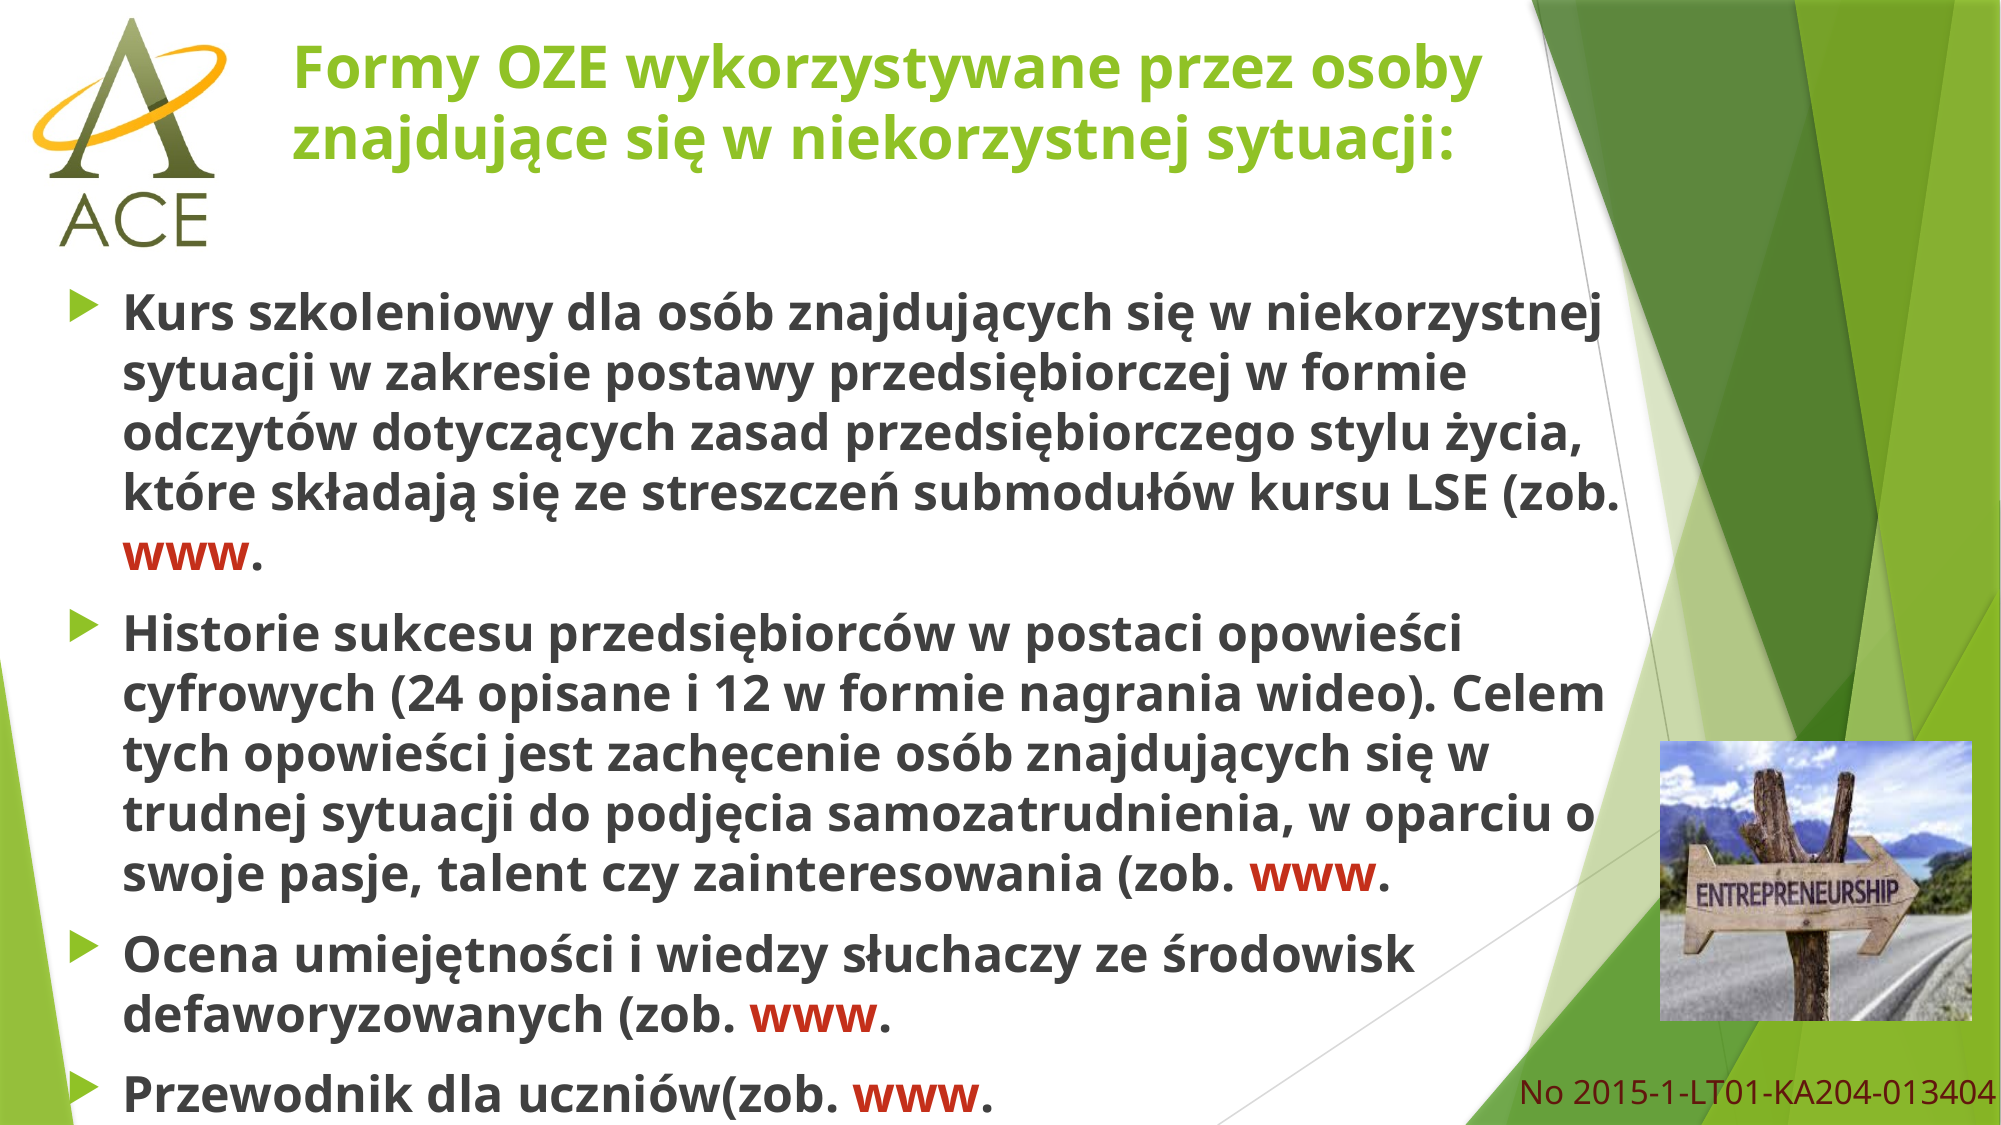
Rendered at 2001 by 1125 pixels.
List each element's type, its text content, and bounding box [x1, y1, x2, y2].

list Kurs szkoleniowy dla osób znajdujących się w niekorzystnej sytuacji w zakresie postawy przedsiębiorczej w formie odczytów dotyczących zasad przedsiębiorczego stylu życia, które składają się ze streszczeń submodułów kursu LSE (zob. www. Historie sukcesu przedsiębiorców w postaci opowieści cyfrowych (24 opisane i 12 w formie nagrania wideo). Celem tych opowieści jest zachęcenie osób znajdujących się w trudnej sytuacji do podjęcia samozatrudnienia, w oparciu o swoje pasje, talent czy zainteresowania (zob. www. Ocena umiejętności i wiedzy słuchaczy ze środowisk defaworyzowanych (zob. www. Przewodnik dla uczniów(zob. www. [50, 272, 1641, 1125]
title Formy OZE wykorzystywane przez osoby znajdujące się w niekorzystnej sytuacji: [277, 21, 1508, 267]
picture [0, 0, 266, 266]
picture [1660, 740, 1973, 1021]
